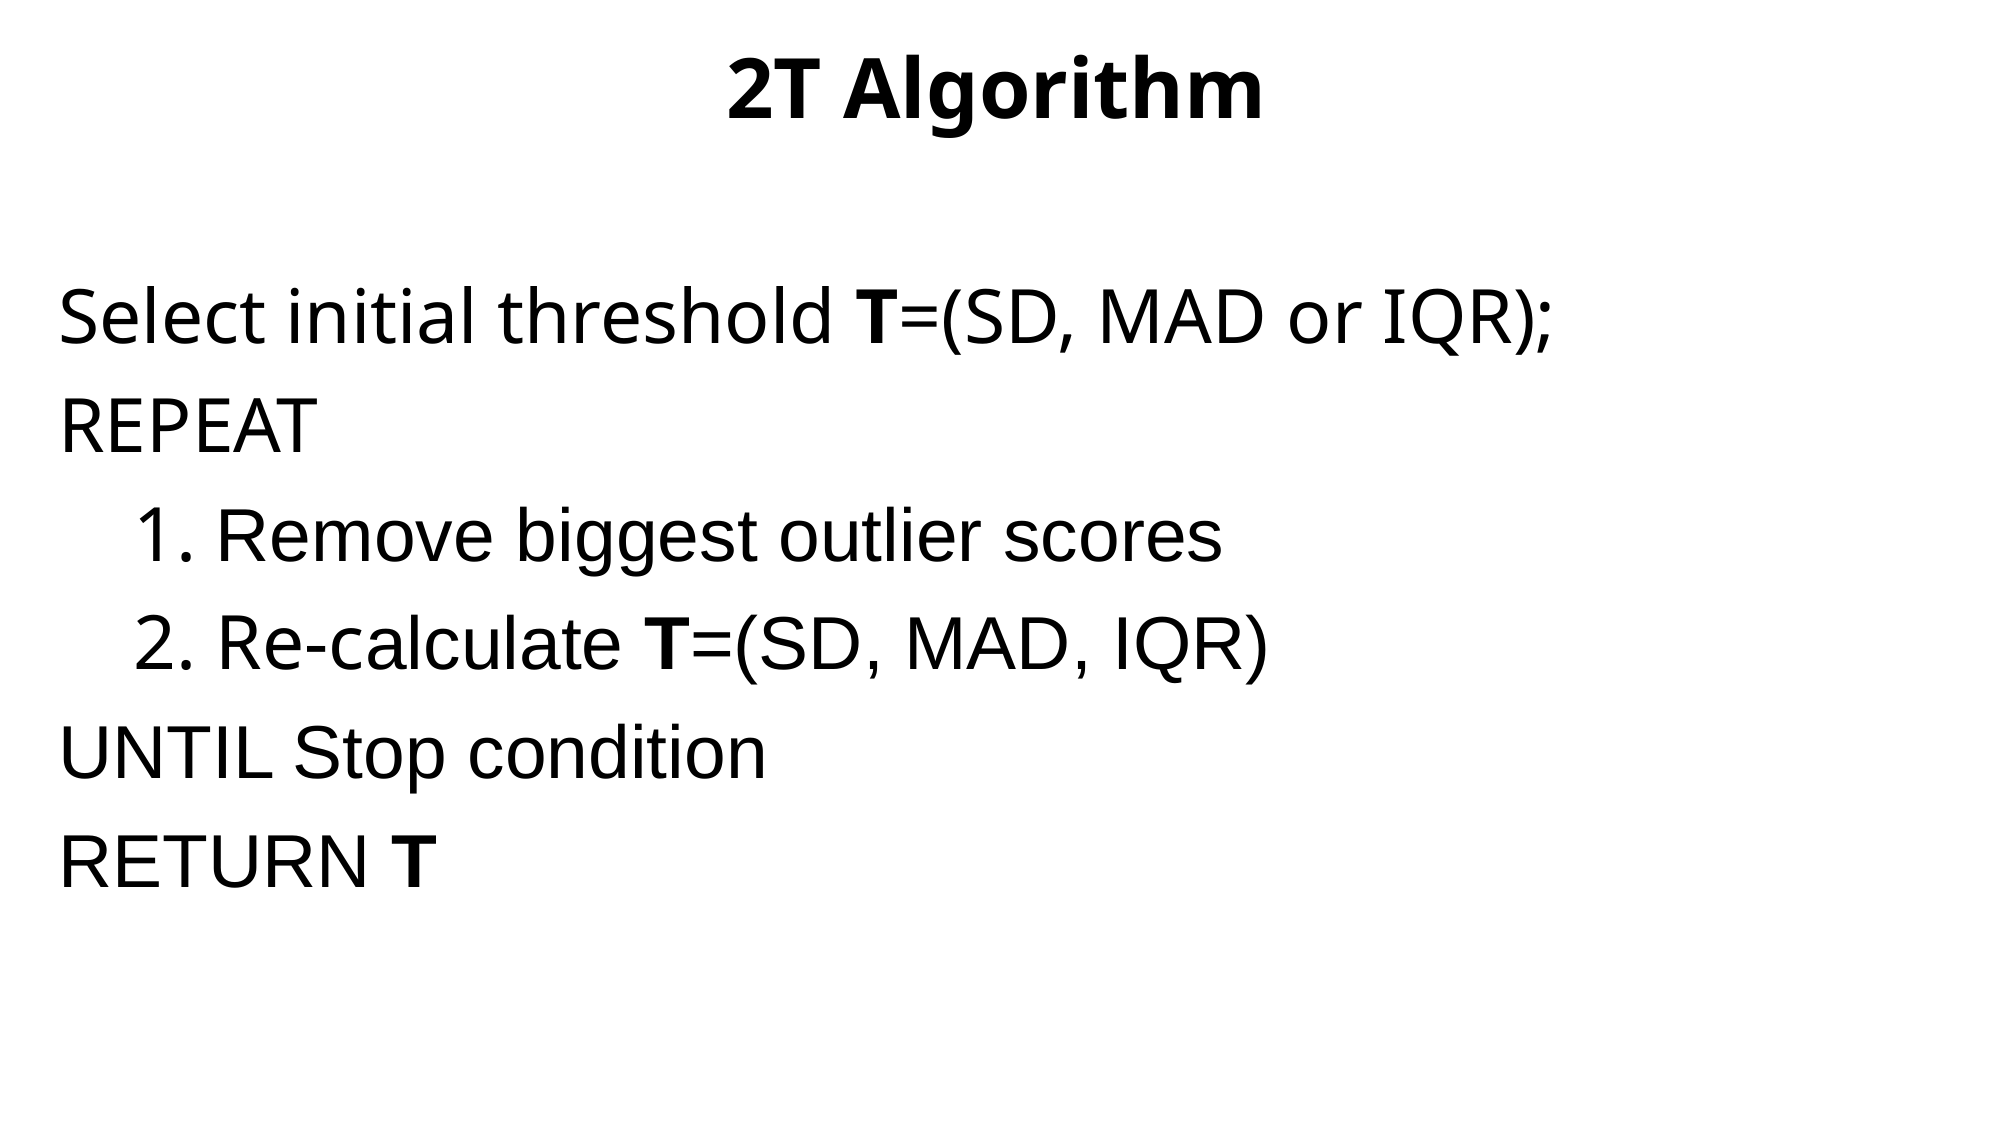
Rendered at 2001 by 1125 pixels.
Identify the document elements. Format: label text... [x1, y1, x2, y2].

text_box Select initial threshold T=(SD, MAD or IQR); REPEAT Remove biggest outlier scores Re-calculate T=(SD, MAD, IQR) UNTIL Stop condition RETURN T [43, 261, 1684, 910]
text_box 2T Algorithm [313, 28, 1680, 143]
